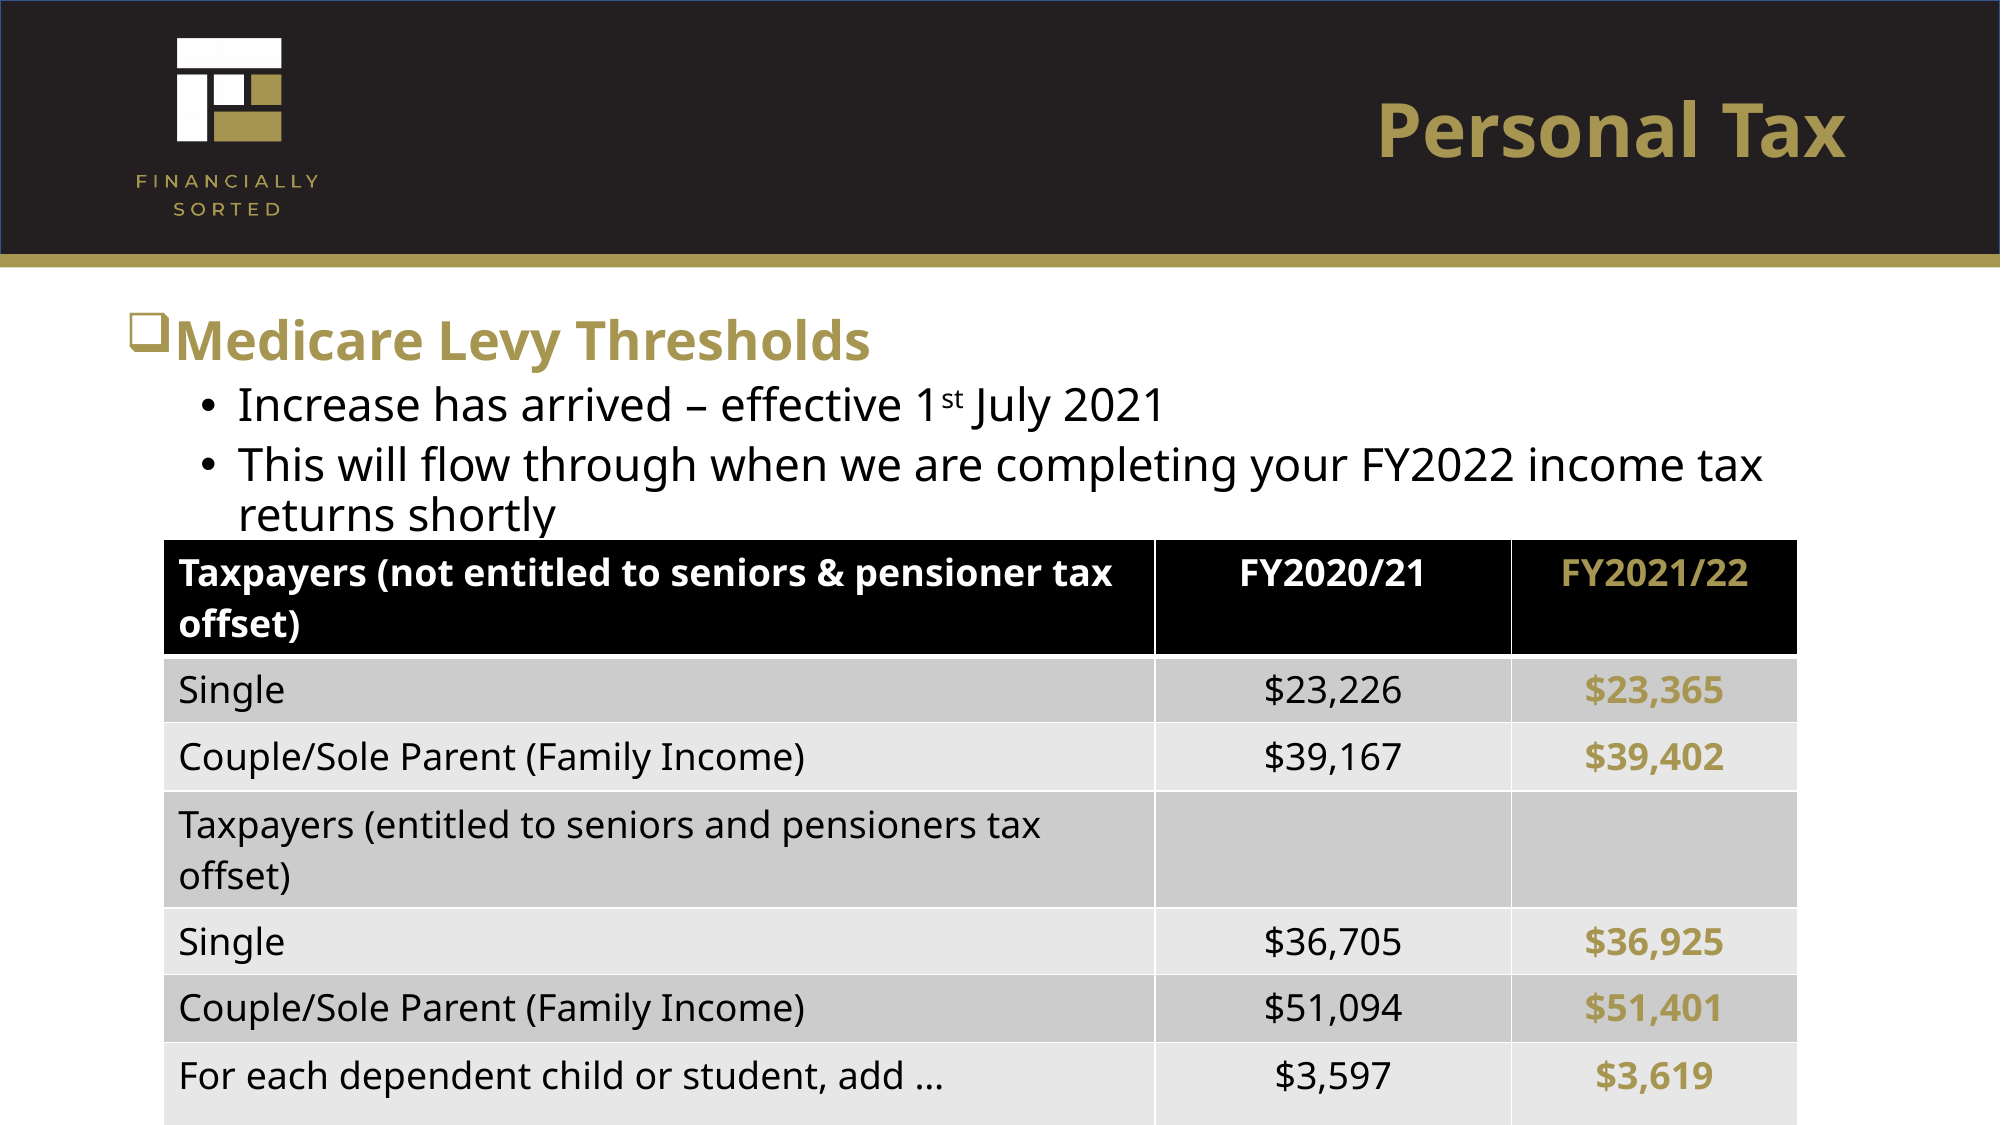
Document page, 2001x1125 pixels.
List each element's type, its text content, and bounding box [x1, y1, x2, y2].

text_box [0, 253, 2000, 268]
table_cell [1156, 792, 1511, 907]
table_cell Taxpayers (entitled to seniors and pensioners tax offset) [164, 792, 1154, 907]
table_cell $36,705 [1156, 909, 1511, 974]
list Medicare Levy Thresholds Increase has arrived – effective 1st July 2021 This will flow through when we are completing your FY2022 income tax returns shortly [110, 305, 1890, 1020]
table_header FY2020/21 [1156, 540, 1511, 654]
table_cell $23,226 [1156, 659, 1511, 722]
table_cell $51,401 [1512, 975, 1797, 1042]
text_box [0, 0, 828, 253]
table_cell For each dependent child or student, add … [164, 1043, 1154, 1125]
table_cell Single [164, 909, 1154, 974]
text_box [1863, 0, 2000, 253]
table_cell $3,597 [1156, 1043, 1511, 1125]
table_header FY2021/22 [1512, 540, 1797, 654]
table_cell $36,925 [1512, 909, 1797, 974]
table_cell $51,094 [1156, 975, 1511, 1042]
table_header Taxpayers (not entitled to seniors & pensioner tax offset) [164, 540, 1154, 654]
table_cell $39,167 [1156, 723, 1511, 790]
table_cell [1512, 792, 1797, 907]
table_cell $39,402 [1512, 723, 1797, 790]
table_cell $23,365 [1512, 659, 1797, 722]
text_box Personal Tax [828, 0, 1863, 266]
table_cell Couple/Sole Parent (Family Income) [164, 975, 1154, 1042]
table_cell $3,619 [1512, 1043, 1797, 1125]
table_cell Couple/Sole Parent (Family Income) [164, 723, 1154, 790]
table_cell Single [164, 659, 1154, 722]
picture [137, 38, 318, 216]
